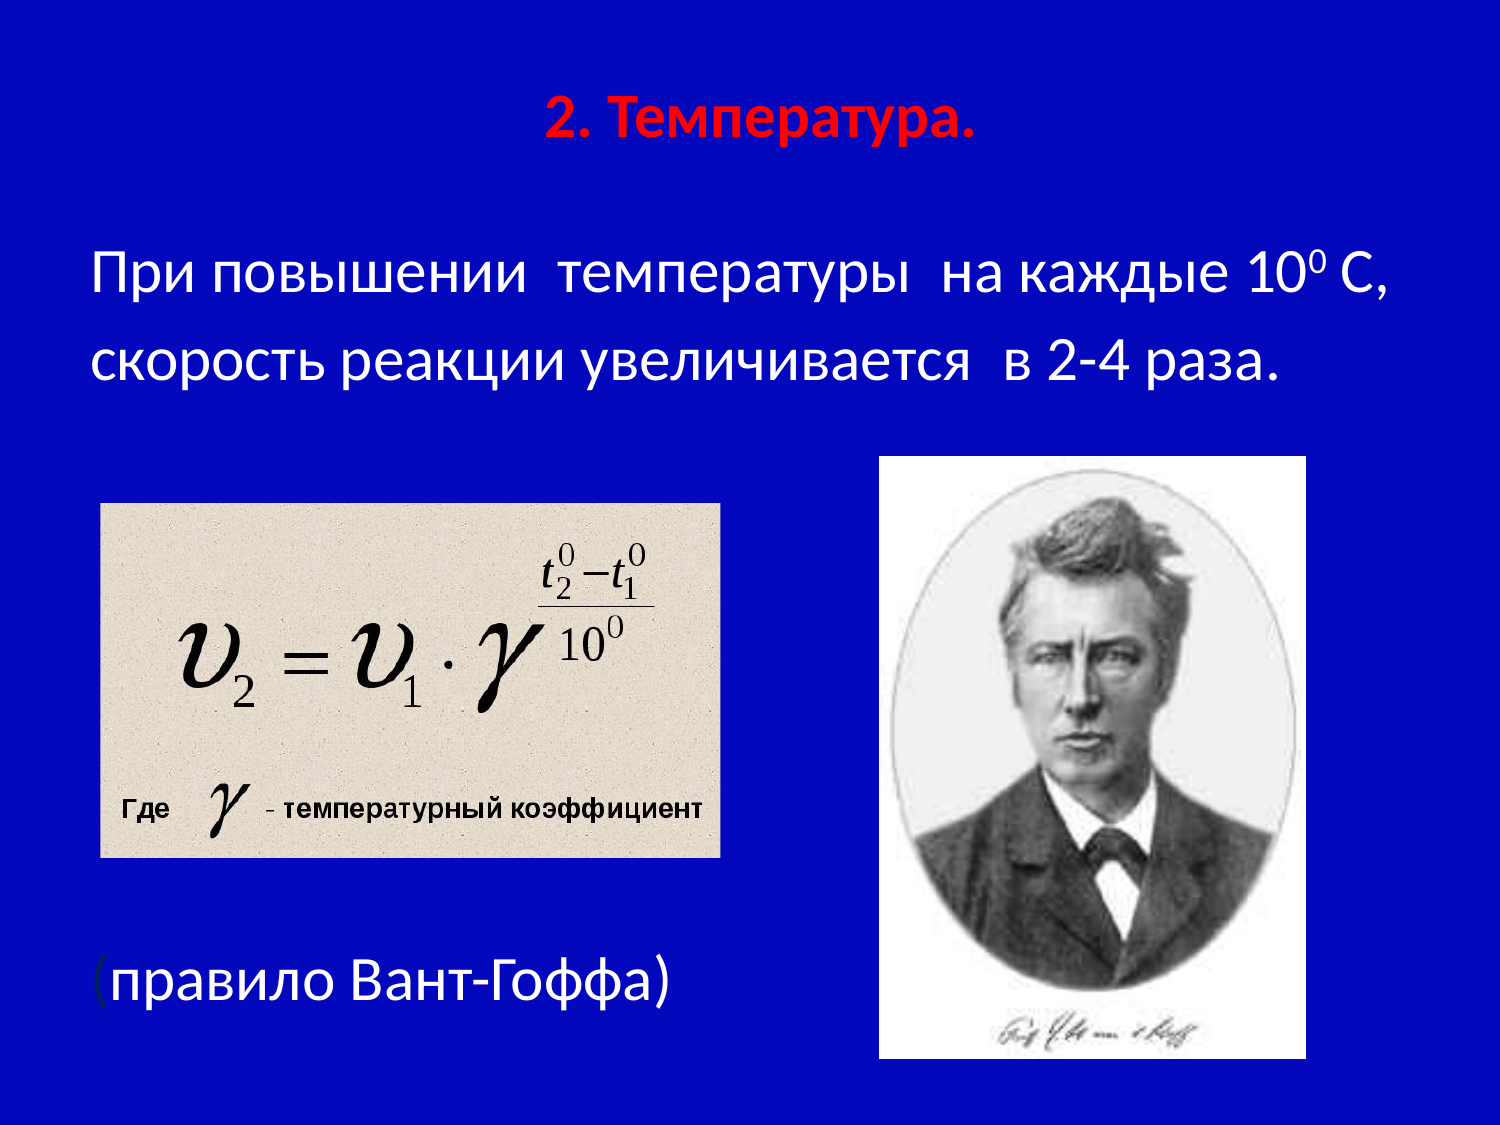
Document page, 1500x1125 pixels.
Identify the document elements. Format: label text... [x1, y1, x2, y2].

picture [100, 503, 721, 859]
list 2. Температура. При повышении температуры на каждые 100 С, скорость реакции увеличивается в 2-4 раза. (правило Вант-Гоффа) [75, 66, 1425, 1035]
picture [879, 455, 1306, 1059]
